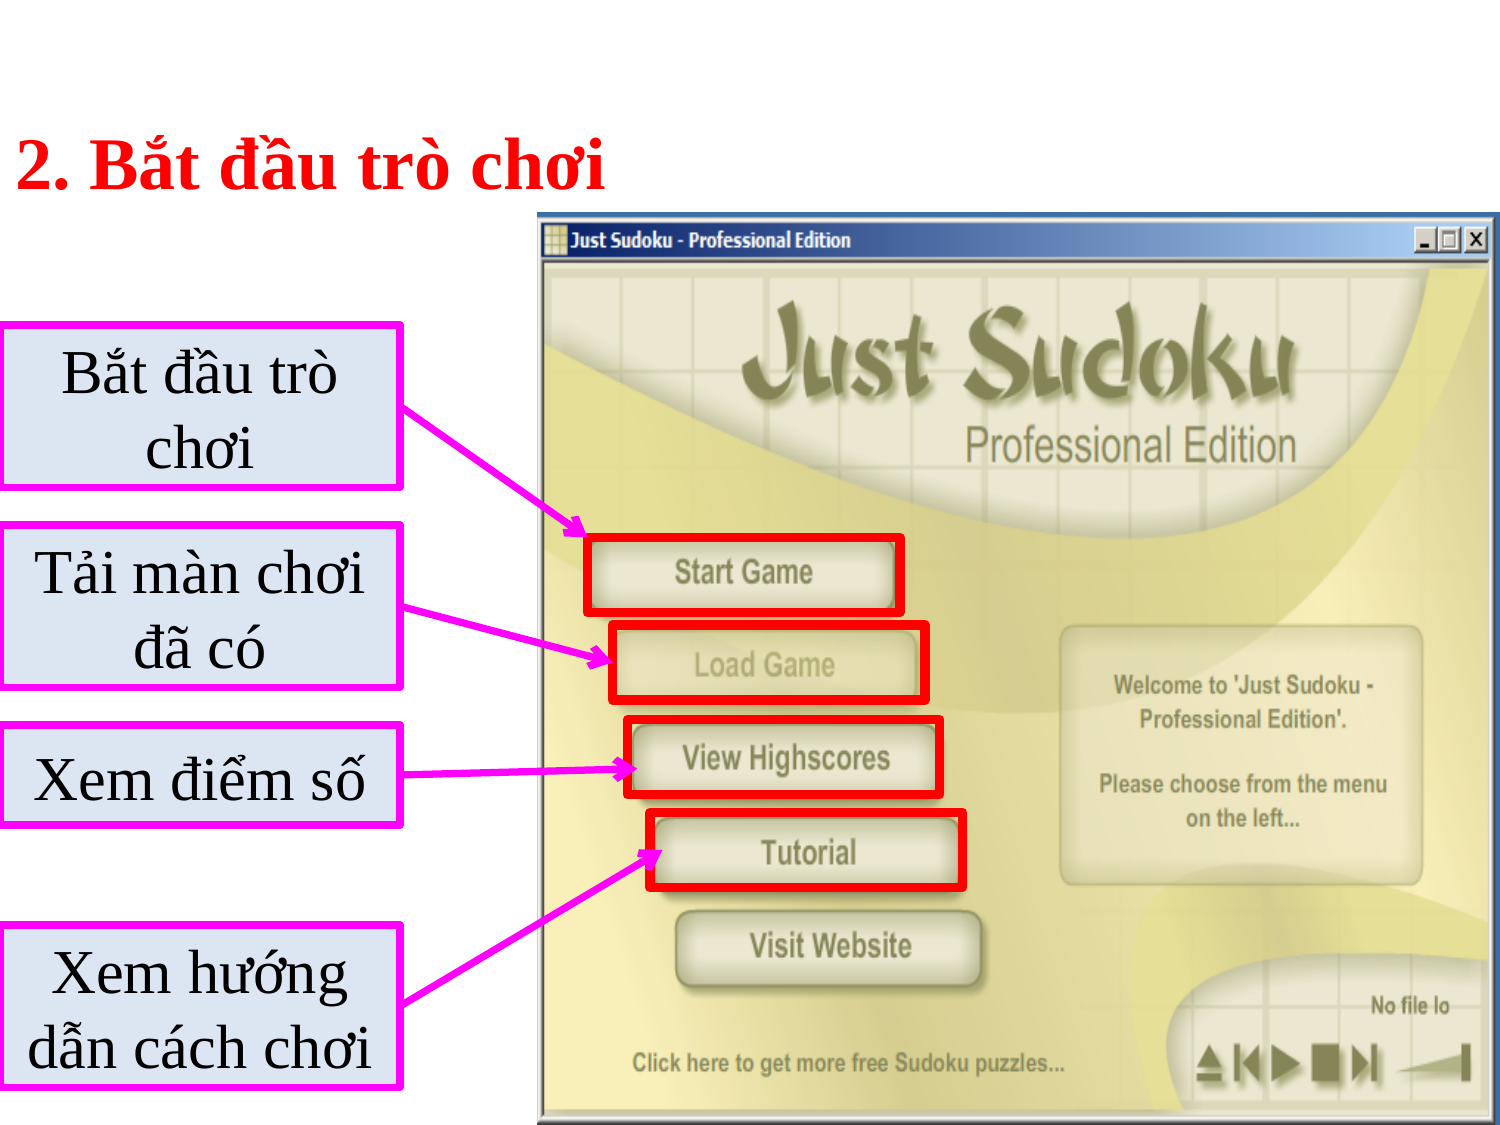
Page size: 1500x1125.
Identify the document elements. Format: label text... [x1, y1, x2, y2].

title 2. Bắt đầu trò chơi [0, 107, 1500, 213]
text_box Xem hướng dẫn cách chơi [0, 923, 402, 1089]
text_box Tải màn chơi đã có [0, 523, 402, 689]
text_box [399, 768, 638, 776]
text_box Bắt đầu trò chơi [0, 323, 402, 489]
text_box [399, 849, 663, 1007]
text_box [399, 605, 613, 663]
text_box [399, 405, 588, 538]
text_box Xem điểm số [0, 723, 402, 827]
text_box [537, 212, 1500, 1125]
